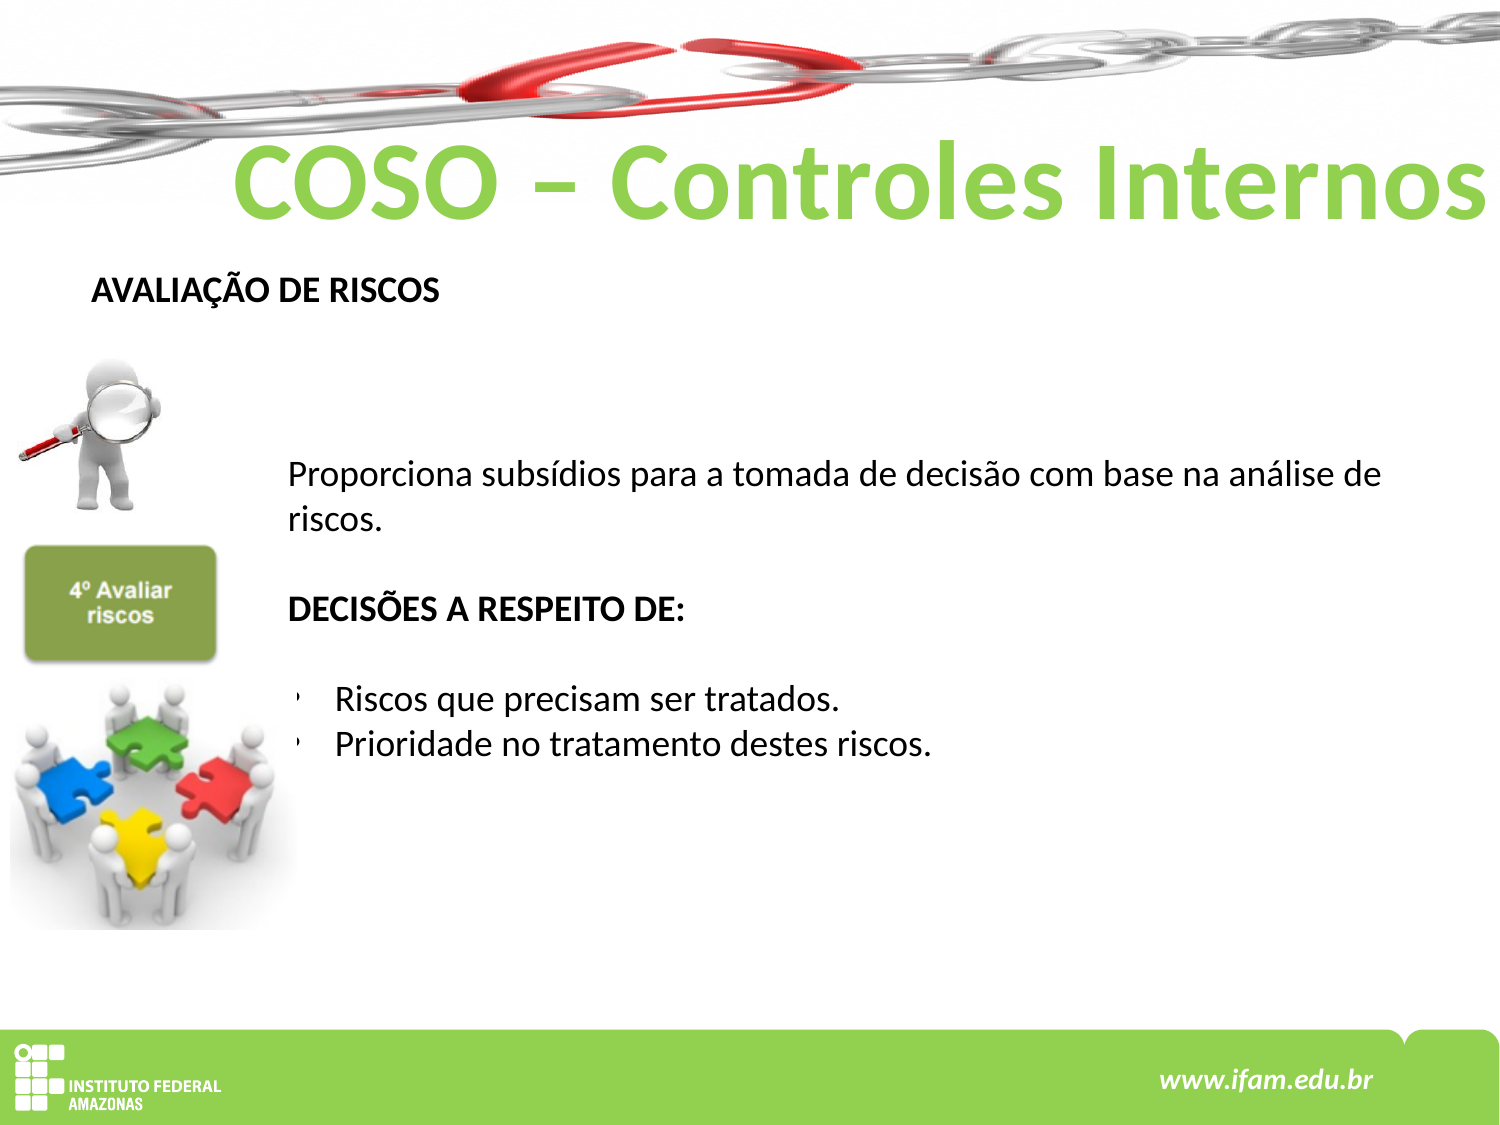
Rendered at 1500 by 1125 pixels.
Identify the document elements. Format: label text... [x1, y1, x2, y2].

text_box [14, 1043, 222, 1111]
picture [18, 542, 226, 670]
text_box Proporciona subsídios para a tomada de decisão com base na análise de riscos. DECISÕES A RESPEITO DE: Riscos que precisam ser tratados. Prioridade no tratamento destes riscos. [273, 441, 1483, 771]
picture [0, 0, 1500, 205]
picture [10, 673, 297, 931]
text_box COSO – Controles Internos [218, 211, 1500, 250]
text_box [0, 1029, 1500, 1125]
text_box www.ifam.edu.br [927, 1052, 1388, 1103]
picture [4, 335, 189, 520]
text_box AVALIAÇÃO DE RISCOS [76, 257, 456, 318]
